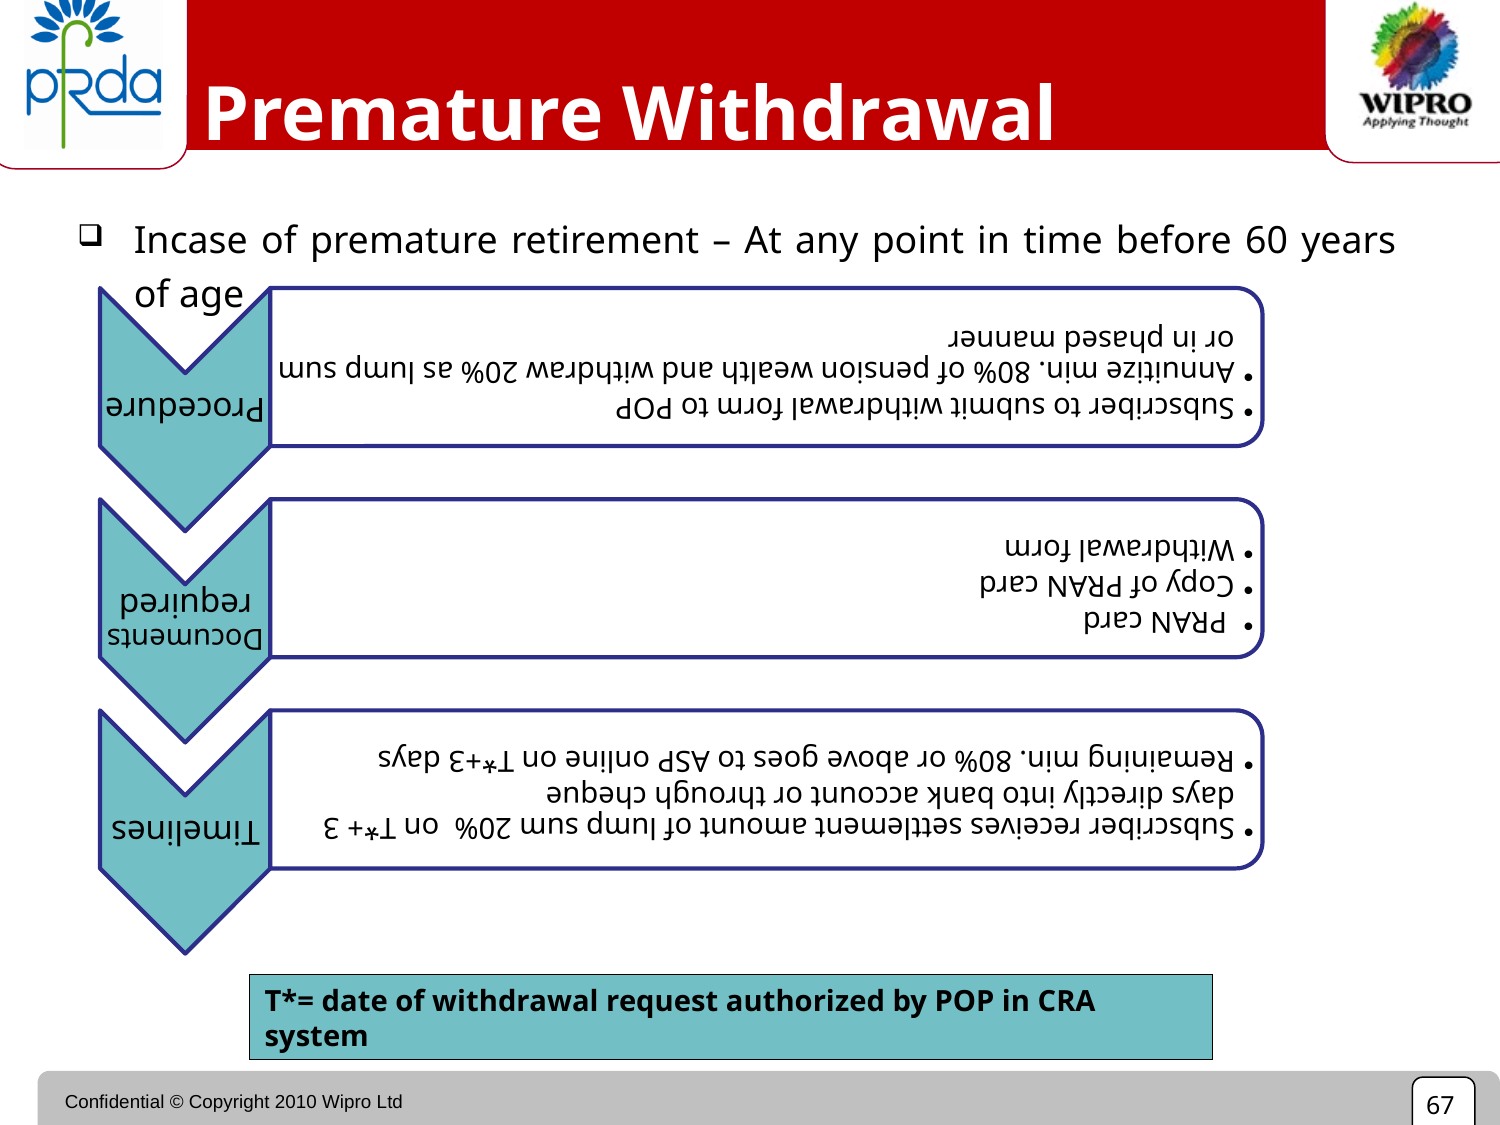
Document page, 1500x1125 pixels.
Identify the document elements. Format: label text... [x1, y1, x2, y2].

text_box T*= date of withdrawal request authorized by POP in CRA system [249, 974, 1213, 1060]
list Incase of premature retirement – At any point in time before 60 years of age [62, 199, 1413, 943]
title Premature Withdrawal [187, 57, 1276, 176]
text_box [99, 287, 1263, 955]
picture [1343, 0, 1488, 129]
picture [24, 0, 163, 150]
